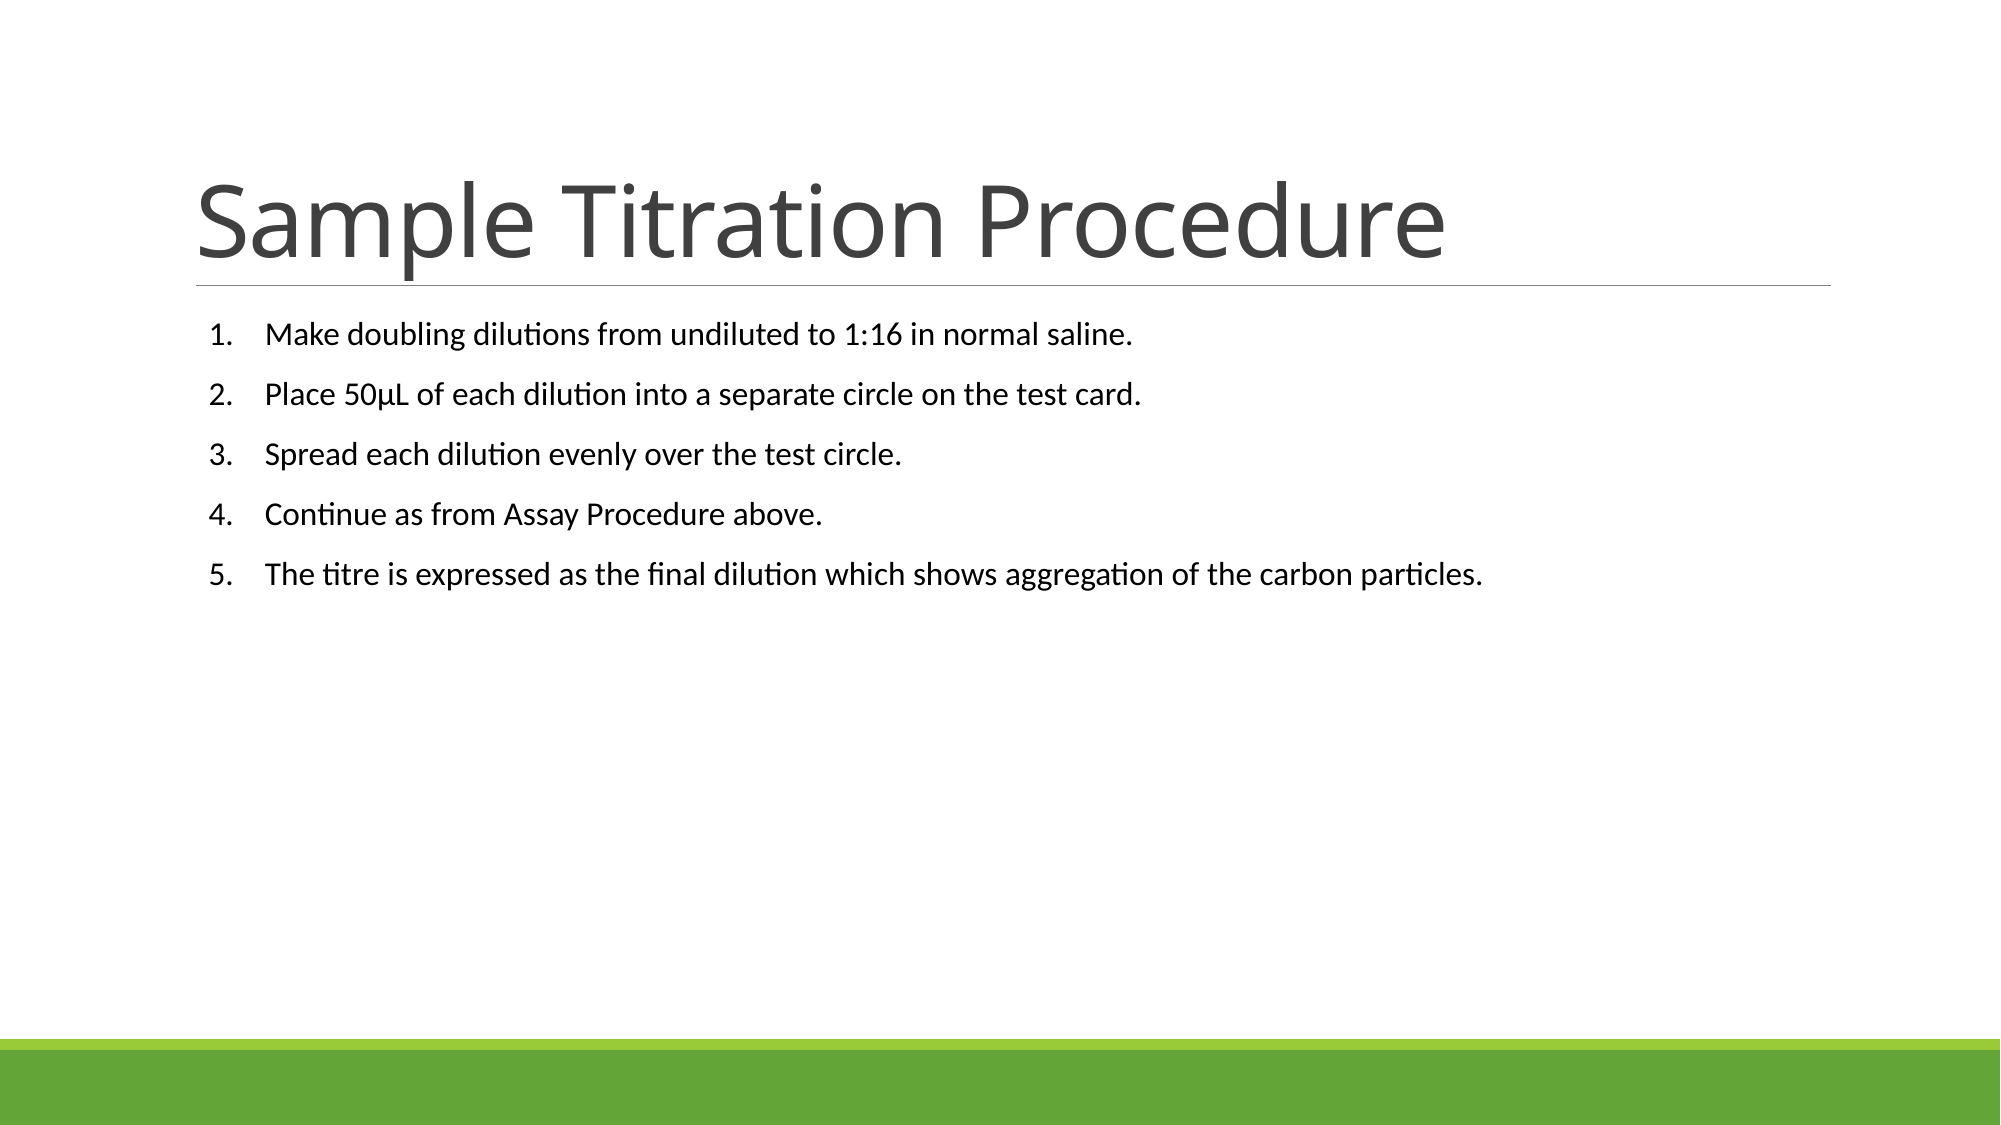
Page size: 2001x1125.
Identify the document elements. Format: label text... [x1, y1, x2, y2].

text_box Make doubling dilutions from undiluted to 1:16 in normal saline. Place 50µL of each dilution into a separate circle on the test card. Spread each dilution evenly over the test circle. Continue as from Assay Procedure above. The titre is expressed as the final dilution which shows aggregation of the carbon particles. [193, 284, 1820, 600]
title Sample Titration Procedure [180, 47, 1830, 285]
